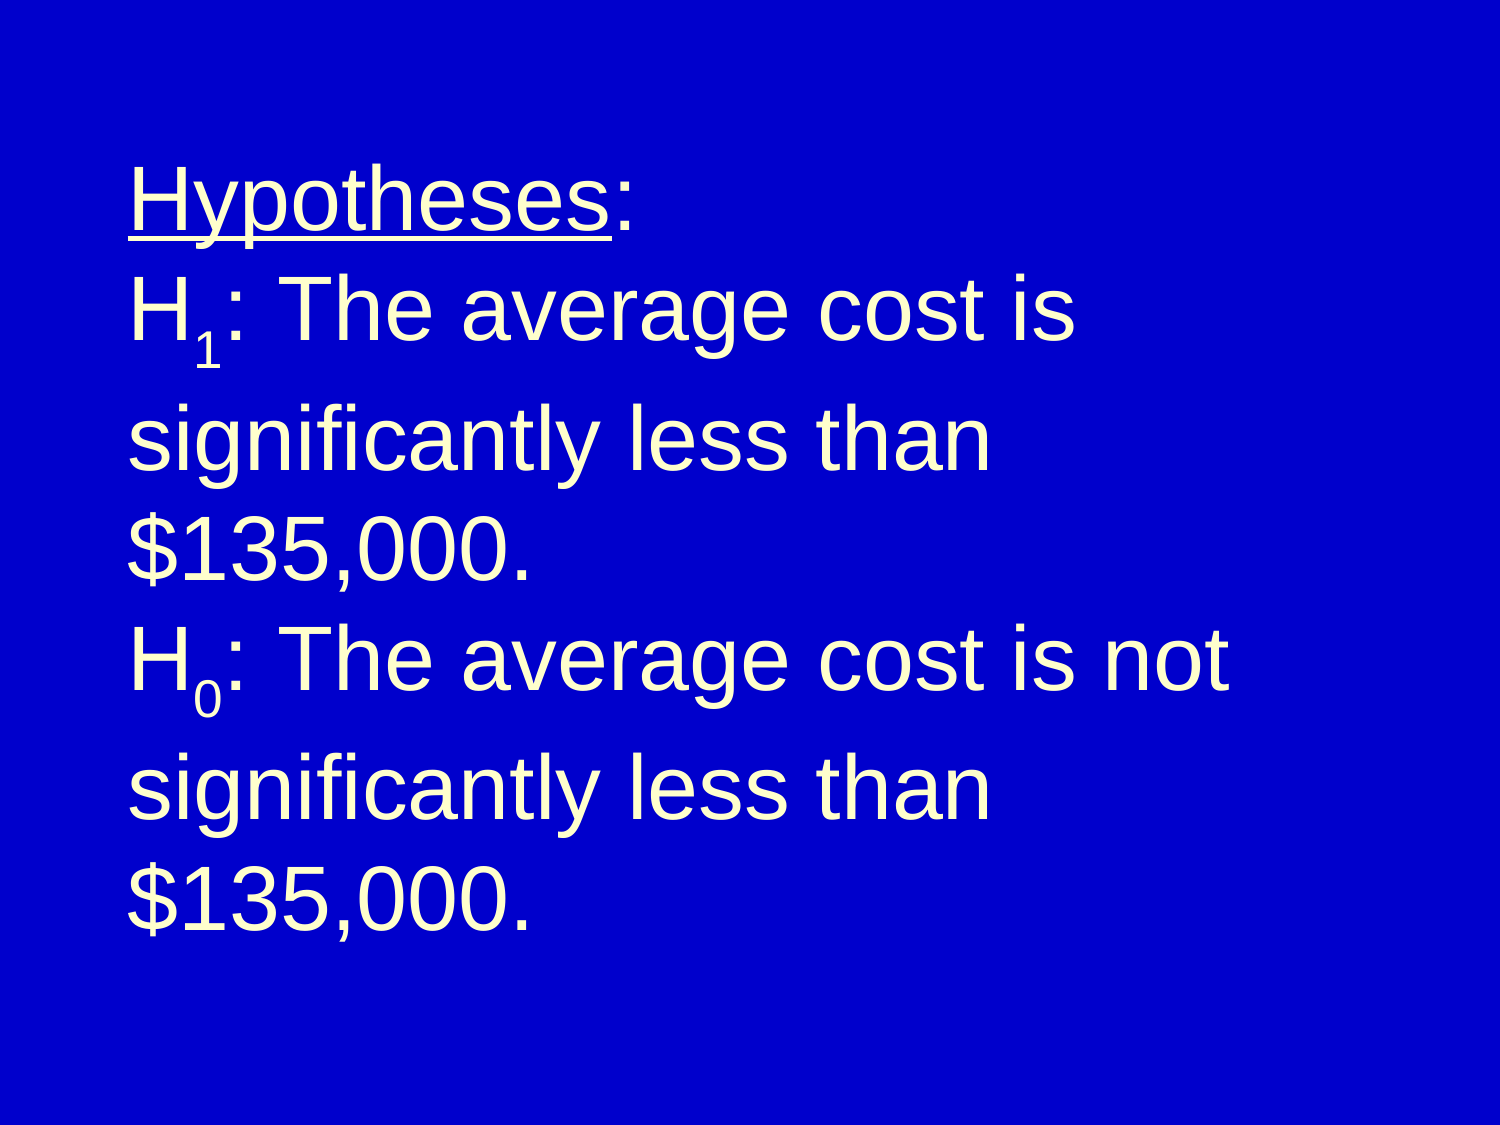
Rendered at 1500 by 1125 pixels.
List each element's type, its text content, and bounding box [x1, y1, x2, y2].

title Hypotheses: H1: The average cost is significantly less than $135,000. H0: The average cost is not significantly less than $135,000. [112, 99, 1388, 988]
